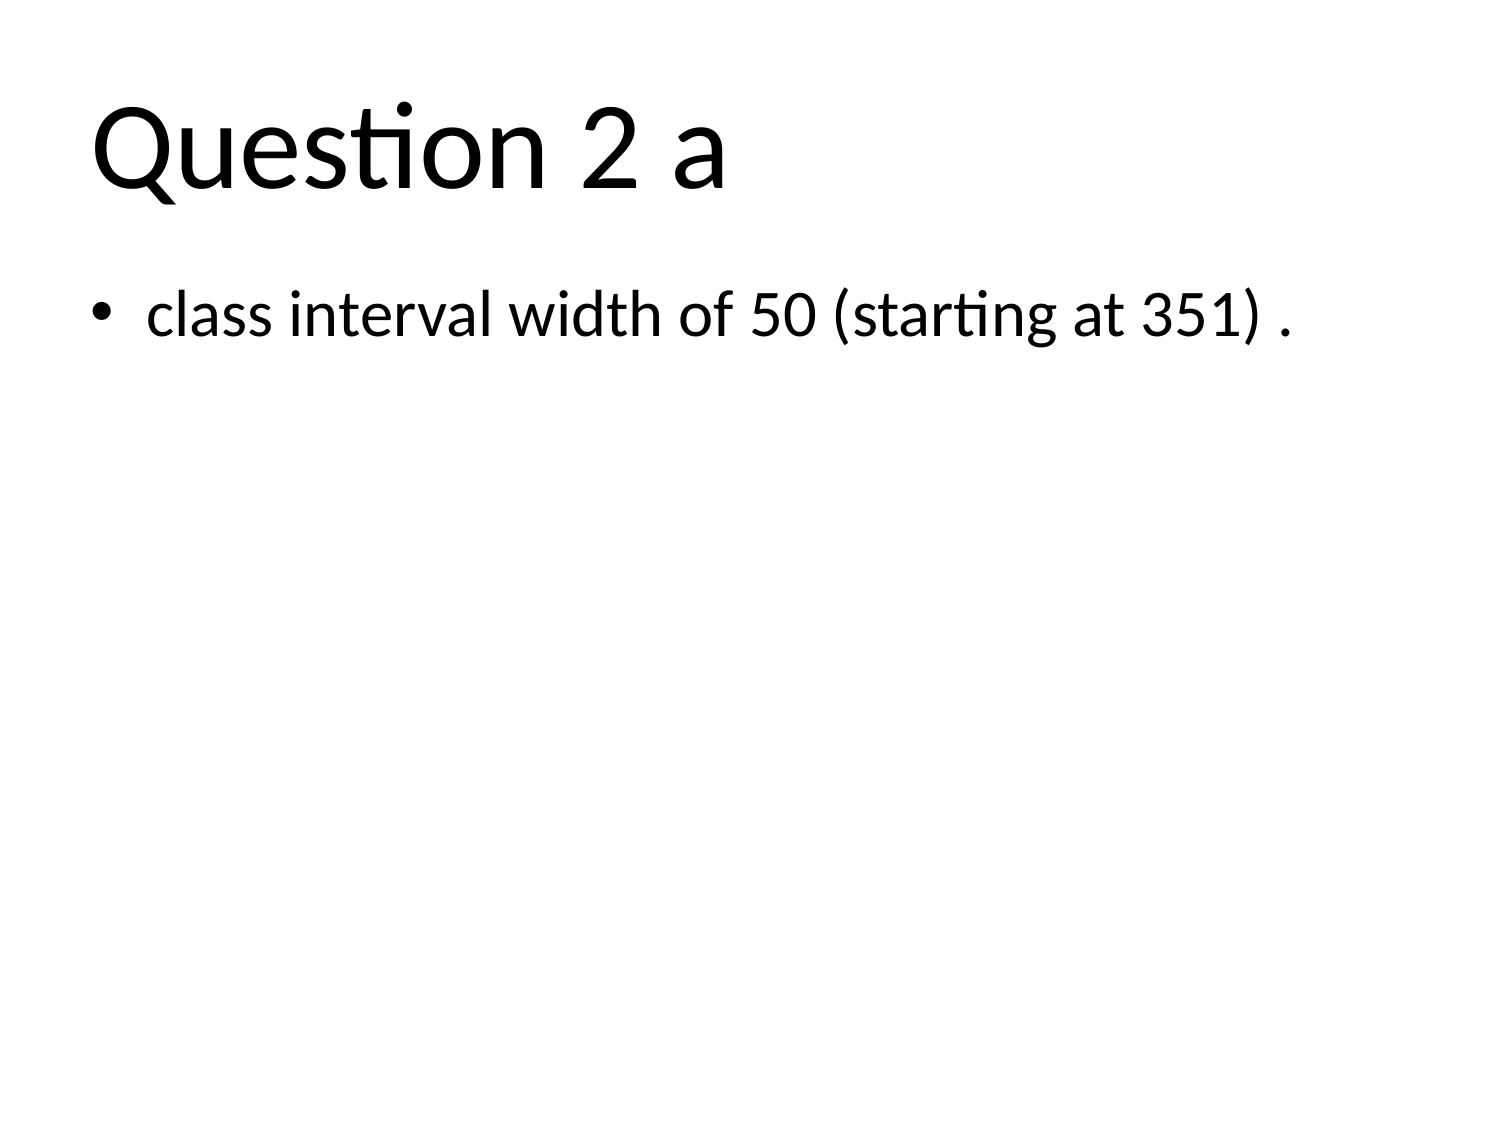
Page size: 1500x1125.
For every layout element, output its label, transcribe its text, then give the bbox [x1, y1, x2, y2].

list class interval width of 50 (starting at 351) . [75, 262, 1425, 1005]
title Question 2 a [75, 37, 1425, 241]
